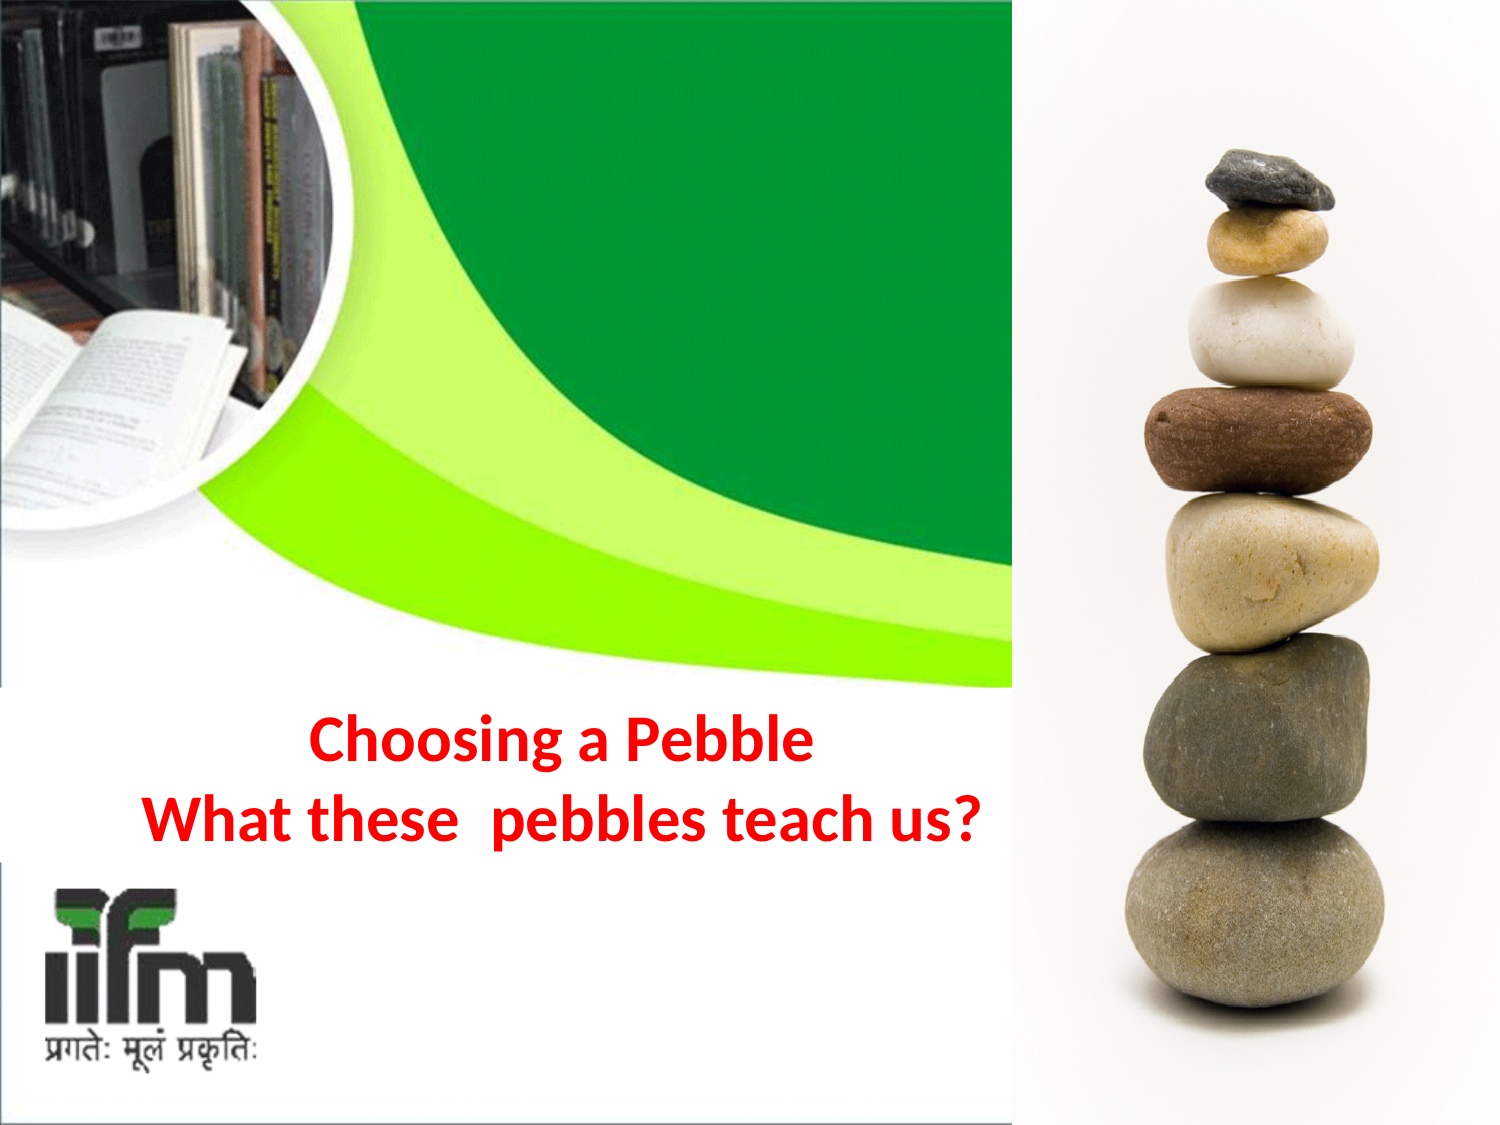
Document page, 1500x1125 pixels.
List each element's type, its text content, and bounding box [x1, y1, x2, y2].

picture [0, 0, 1500, 1125]
title Choosing a Pebble What these pebbles teach us? [0, 687, 1007, 863]
